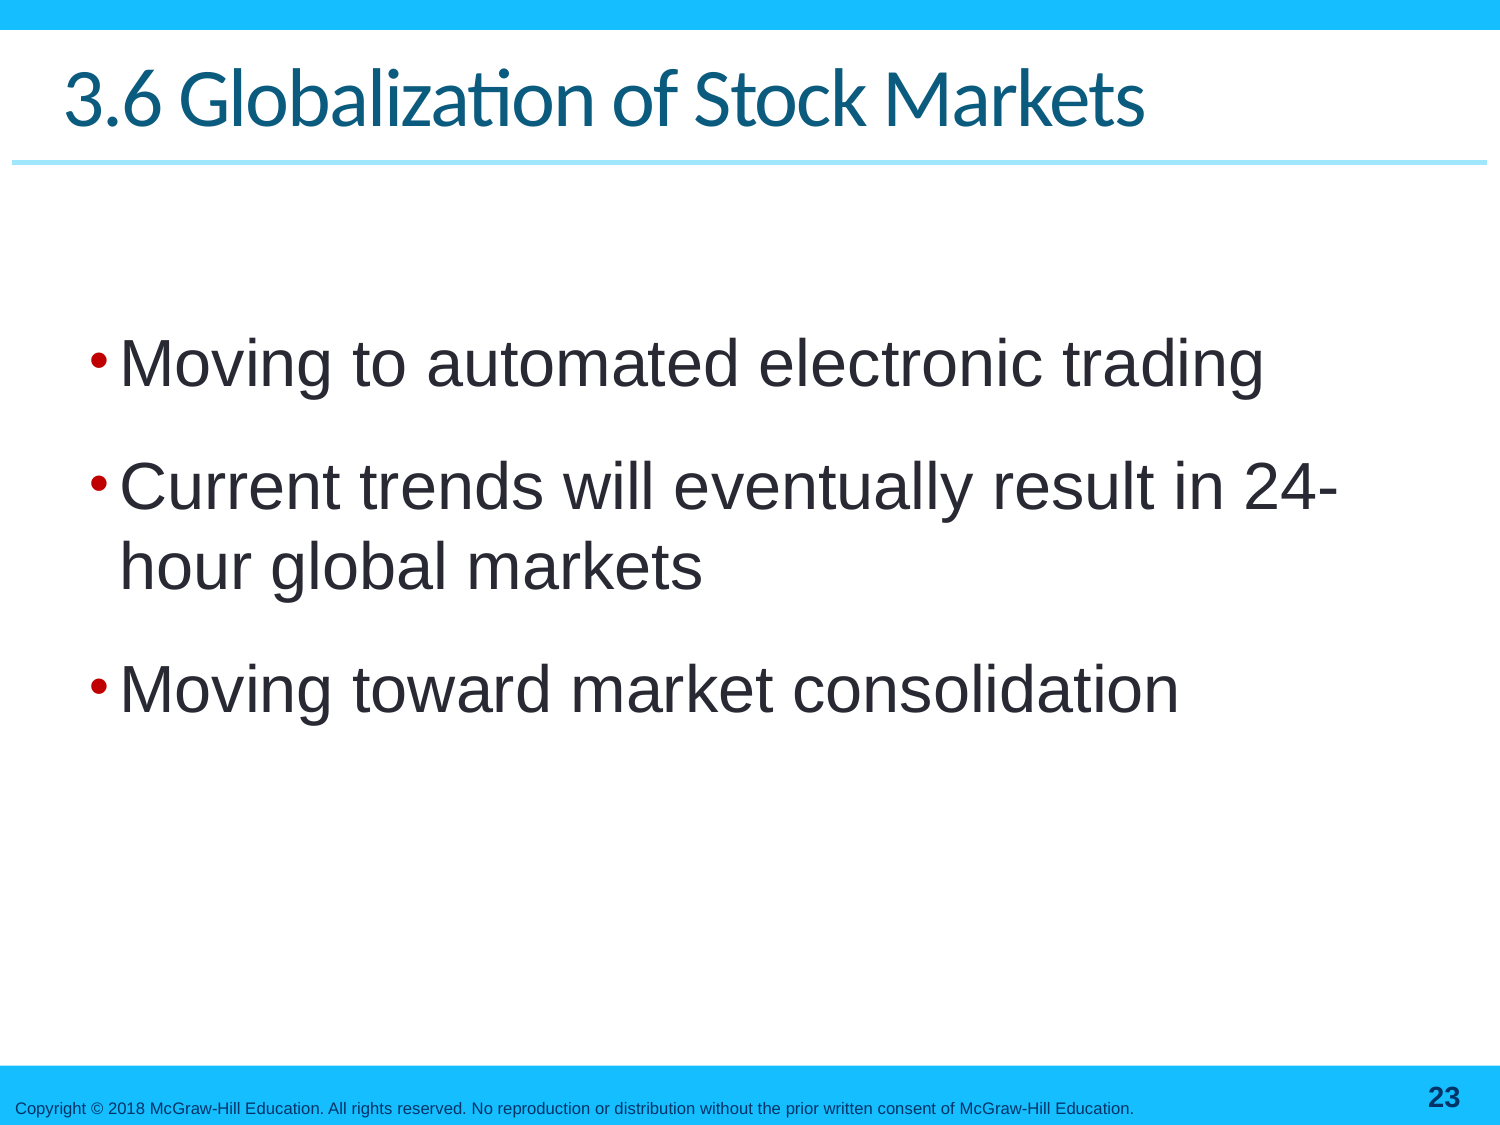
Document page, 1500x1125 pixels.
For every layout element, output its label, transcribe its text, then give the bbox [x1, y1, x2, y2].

title 3.6 Globalization of Stock Markets [47, 24, 1453, 163]
text_box Moving to automated electronic trading Current trends will eventually result in 24-hour global markets Moving toward market consolidation [74, 312, 1425, 800]
